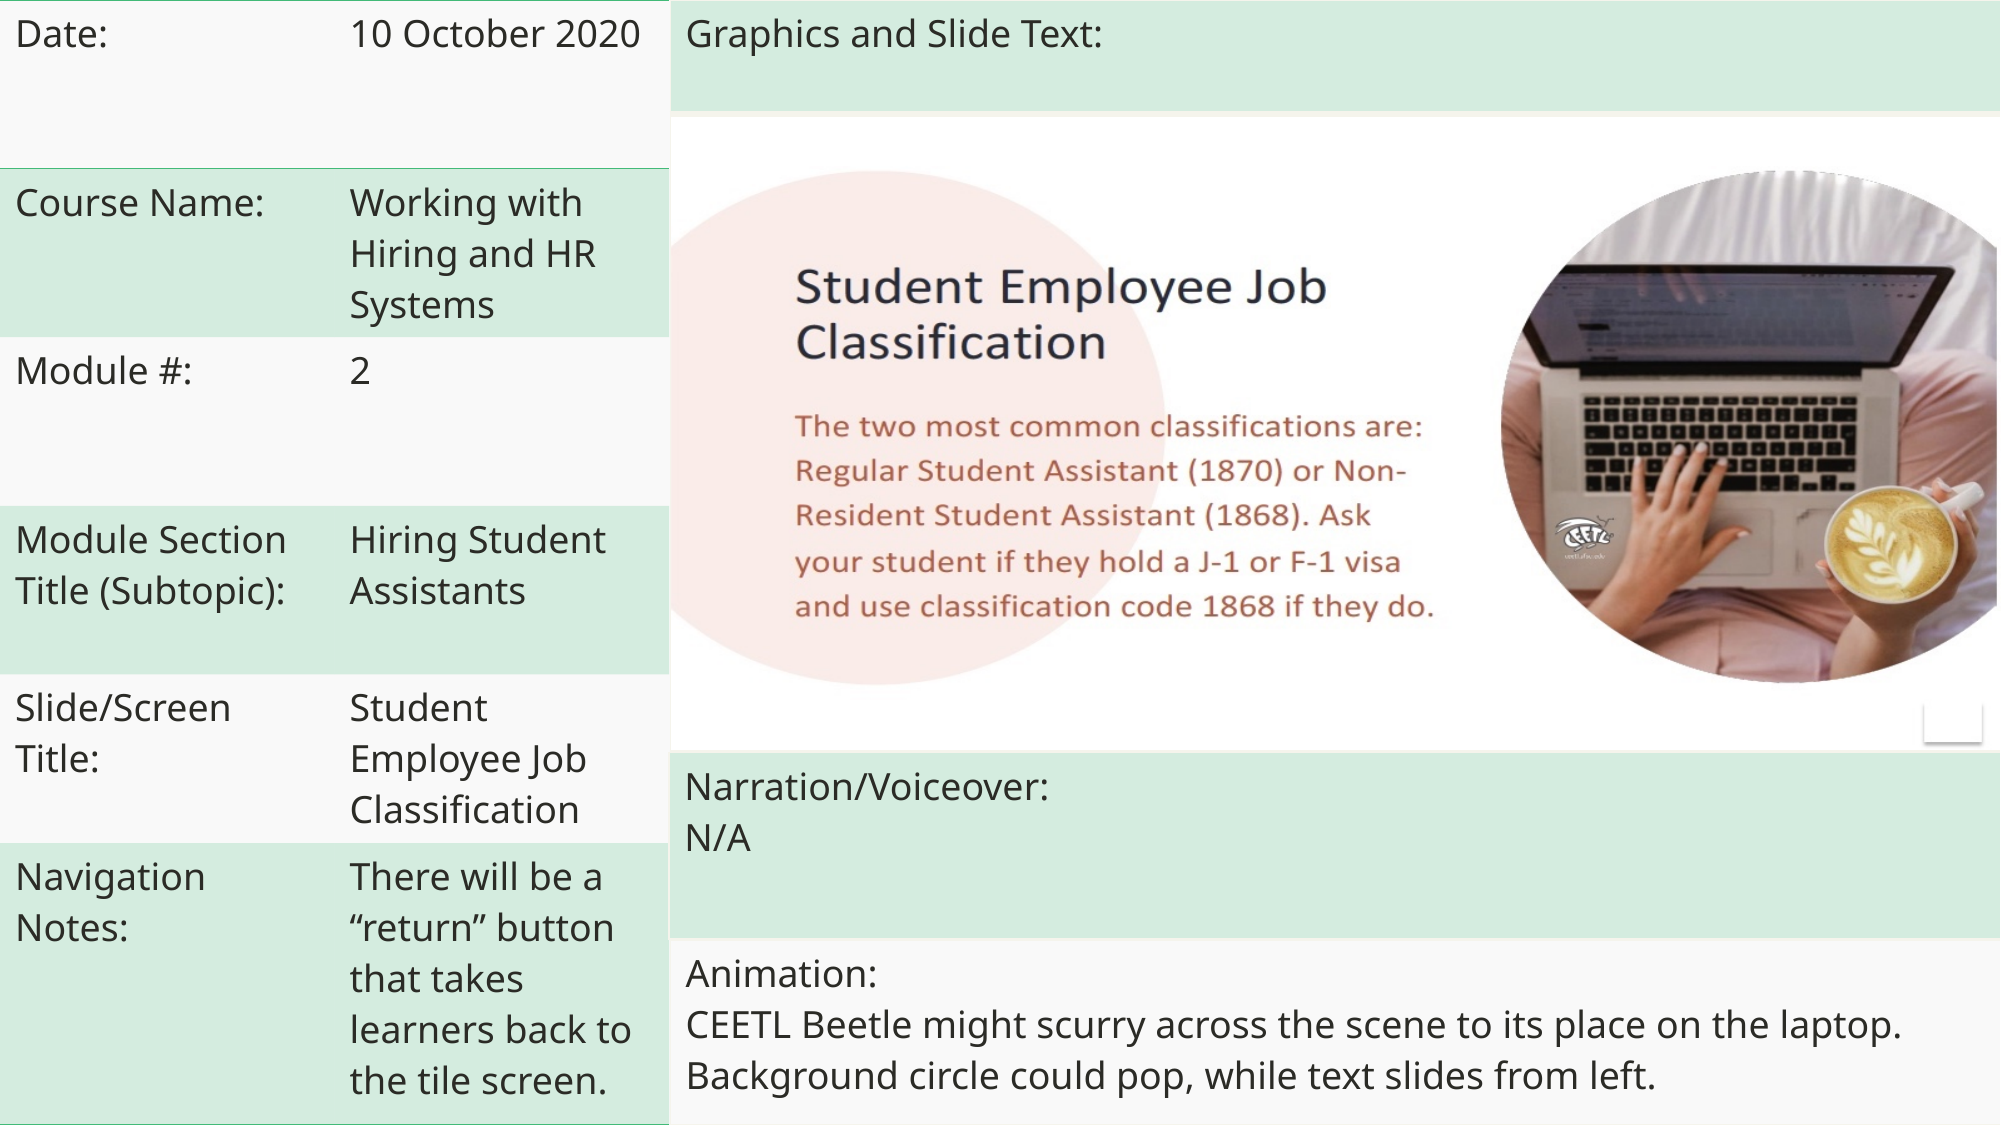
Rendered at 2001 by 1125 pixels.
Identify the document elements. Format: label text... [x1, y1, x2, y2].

table_cell Student Employee Job Classification [335, 674, 669, 843]
table_cell Hiring Student Assistants [335, 506, 669, 674]
table_cell Working with Hiring and HR Systems [335, 169, 669, 337]
table_cell Module #: [0, 337, 335, 506]
table_header Date: [0, 1, 335, 168]
table_cell There will be a “return” button that takes learners back to the tile screen. [335, 843, 669, 1124]
table_header 10 October 2020 [335, 1, 669, 168]
table_cell 2 [335, 337, 669, 506]
table_cell Course Name: [0, 169, 335, 337]
table_cell [671, 117, 2000, 750]
table_header Animation: CEETL Beetle might scurry across the scene to its place on the laptop. Background circle could pop, while text slides from left. [671, 941, 2000, 1124]
table_header Graphics and Slide Text: [671, 1, 2000, 111]
table_cell Slide/Screen Title: [0, 674, 335, 843]
table_cell Navigation Notes: [0, 843, 335, 1124]
table_cell Module Section Title (Subtopic): [0, 506, 335, 674]
table_header Narration/Voiceover: N/A [670, 753, 2000, 938]
